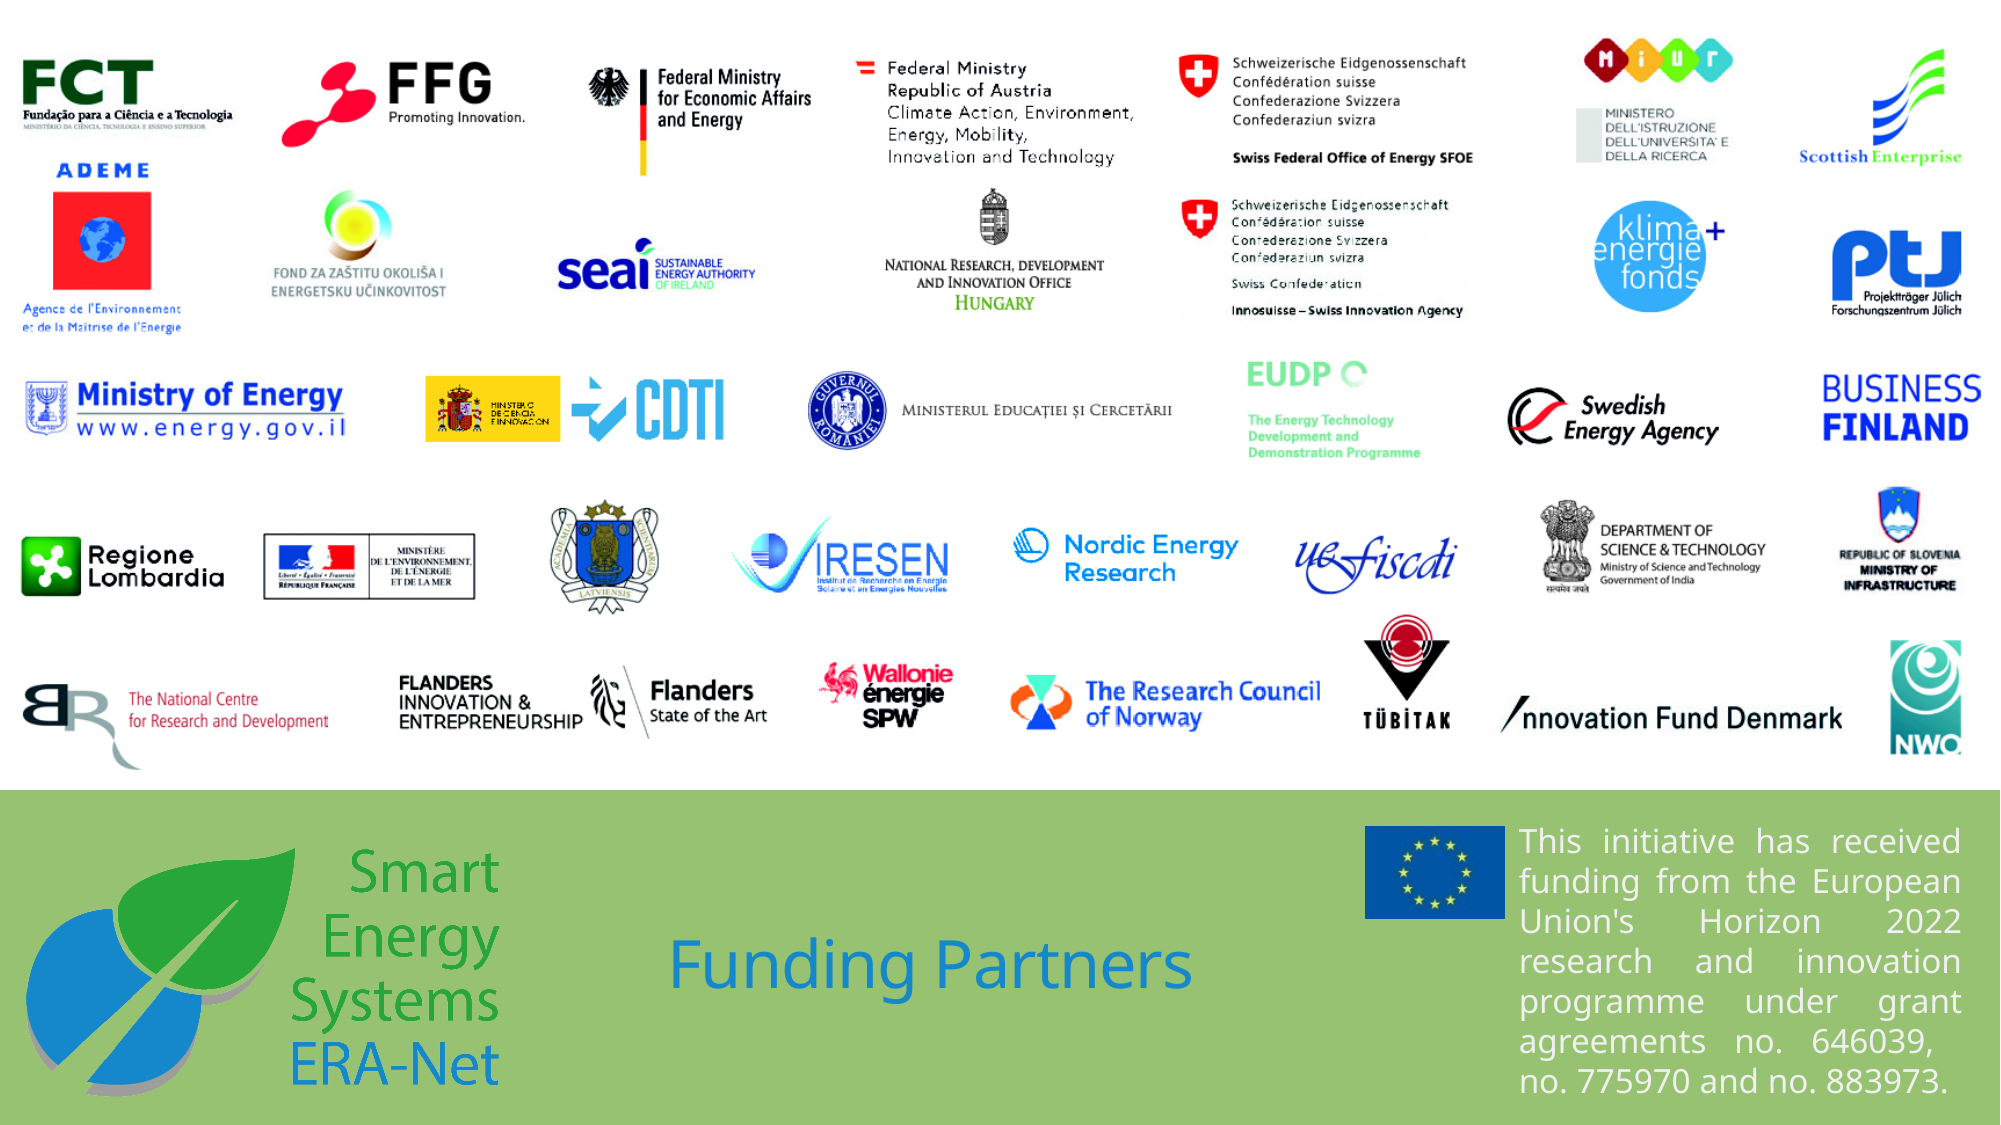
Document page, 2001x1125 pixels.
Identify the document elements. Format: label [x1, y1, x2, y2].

picture [8, 12, 1981, 770]
picture [1365, 826, 1505, 919]
picture [26, 847, 500, 1097]
